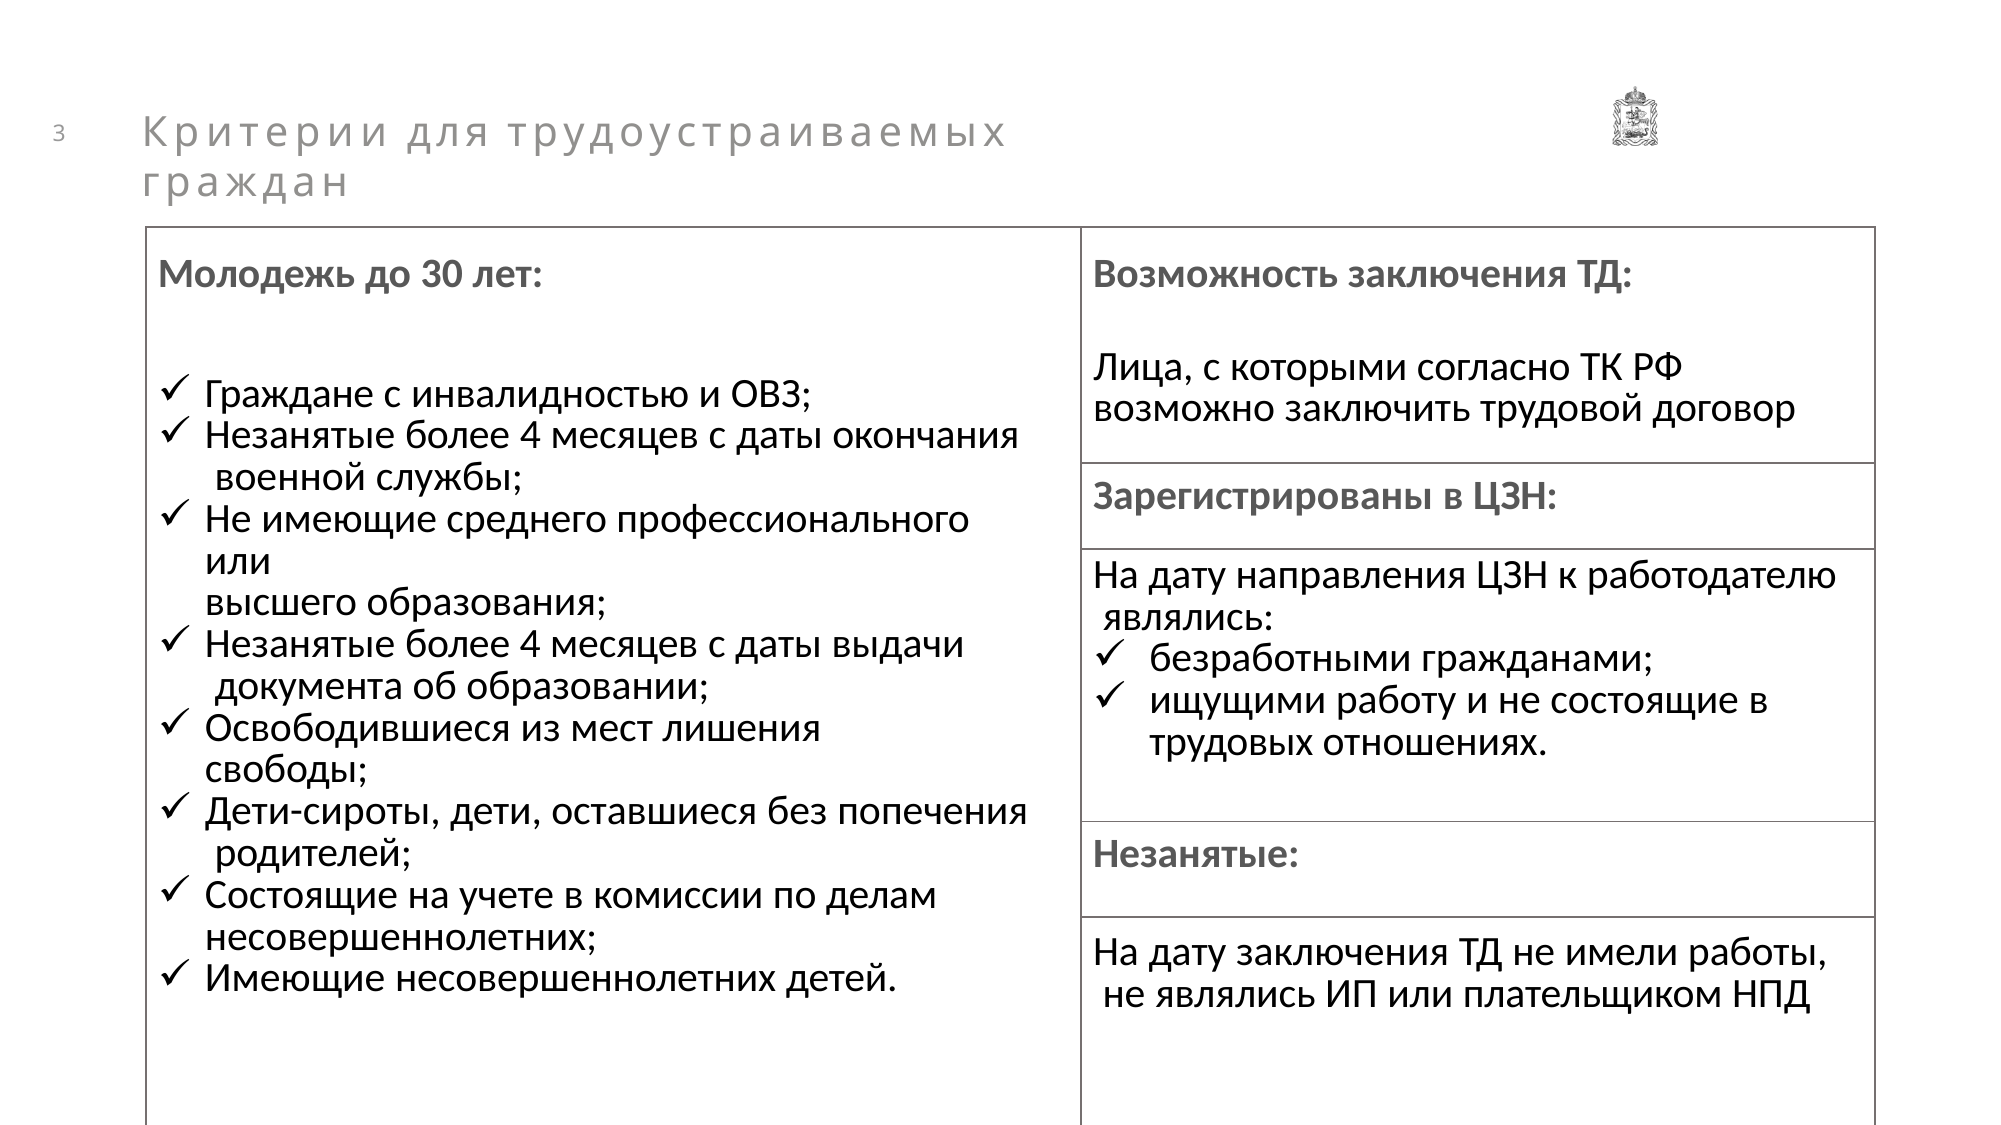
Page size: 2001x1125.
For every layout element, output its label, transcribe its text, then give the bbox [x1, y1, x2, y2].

picture [1612, 86, 1658, 146]
title Критерии для трудоустраиваемых граждан [139, 102, 1188, 293]
table_cell Зарегистрированы в ЦЗН: [1082, 464, 1874, 548]
table_cell На дату заключения ТД не имели работы, не являлись ИП или плательщиком НПД [1082, 918, 1874, 1125]
table_cell Незанятые: [1082, 822, 1874, 916]
table_header Молодежь до 30 лет: [147, 228, 1080, 334]
table_cell Граждане с инвалидностью и ОВЗ; Незанятые более 4 месяцев с даты окончания военной службы; Не имеющие среднего профессионального или высшего образования; Незанятые более 4 месяцев с даты выдачи документа об образовании; Освободившиеся из мест лишения свободы; Дети-сироты, дети, оставшиеся без попечения родителей; Состоящие на учете в комиссии по делам несовершеннолетних; Имеющие несовершеннолетних детей. [147, 334, 1080, 1125]
table_header Возможность заключения ТД: [1082, 228, 1874, 334]
table_cell На дату направления ЦЗН к работодателю являлись: безработными гражданами; ищущими работу и не состоящие в трудовых отношениях. [1082, 550, 1874, 821]
text_box 3 [50, 115, 68, 146]
table_cell Лица, с которыми согласно ТК РФ возможно заключить трудовой договор [1082, 334, 1874, 462]
